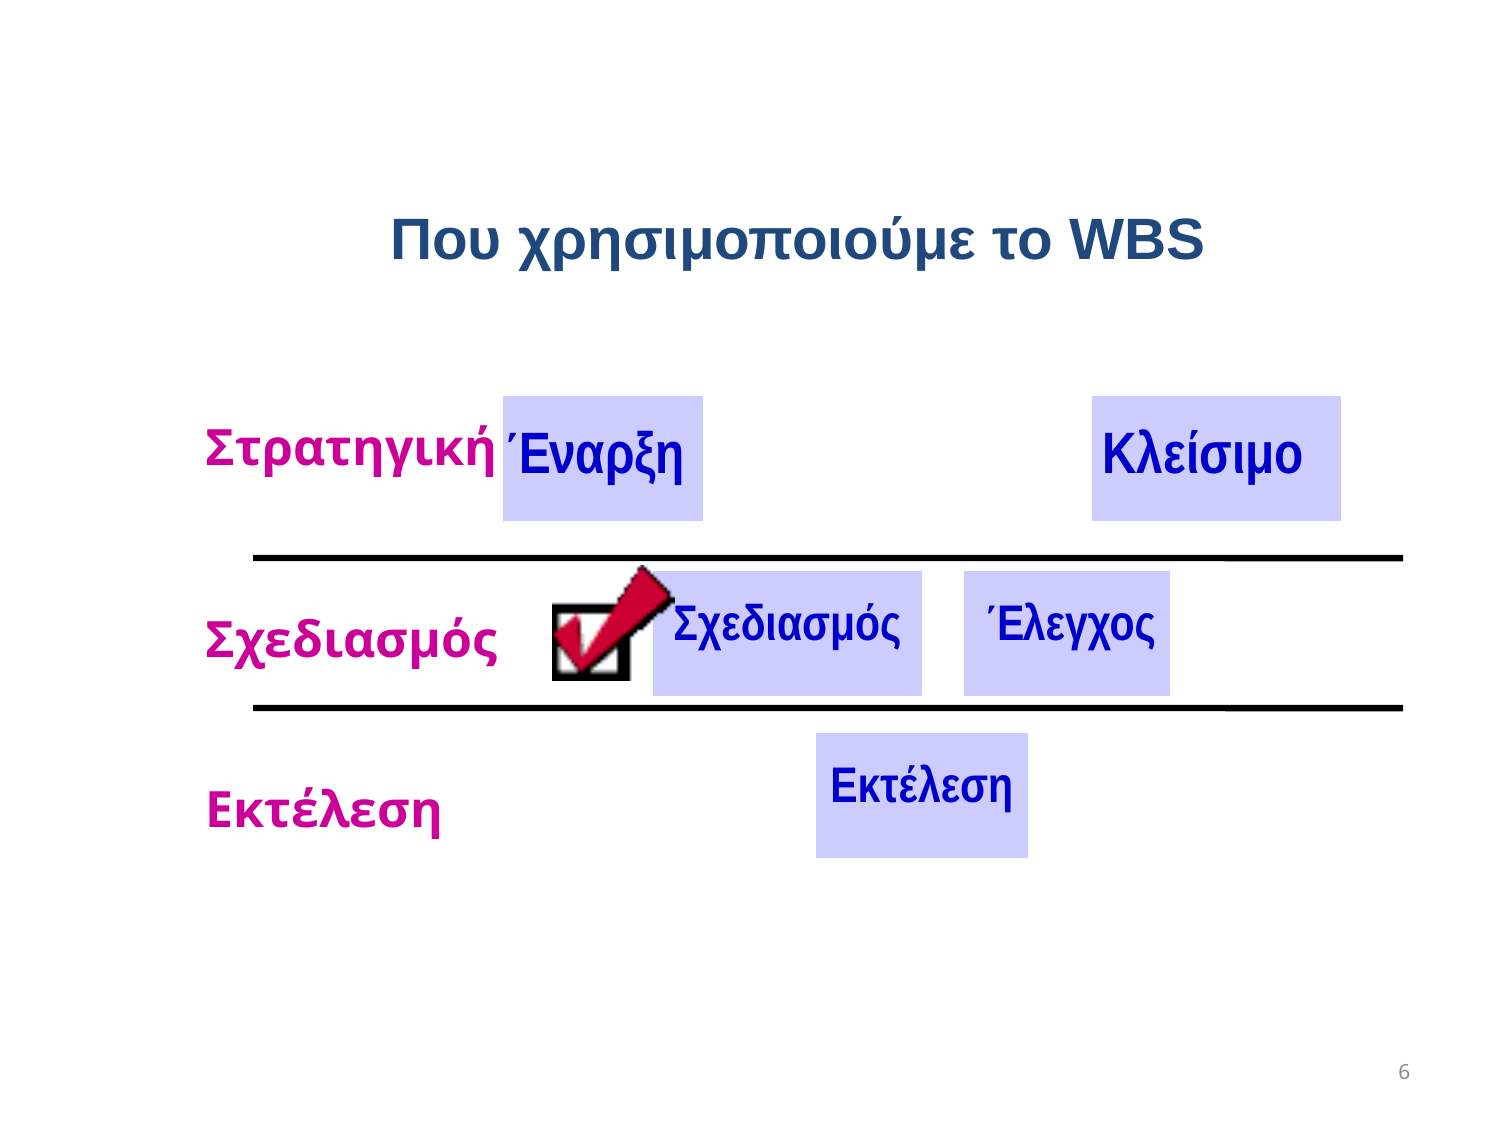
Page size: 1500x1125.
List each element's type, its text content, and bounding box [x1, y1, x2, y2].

slide_number 6 [1074, 1042, 1425, 1103]
text_box Που χρησιμοποιούμε το WBS [160, 190, 1436, 279]
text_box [190, 395, 1404, 859]
picture [552, 565, 675, 681]
